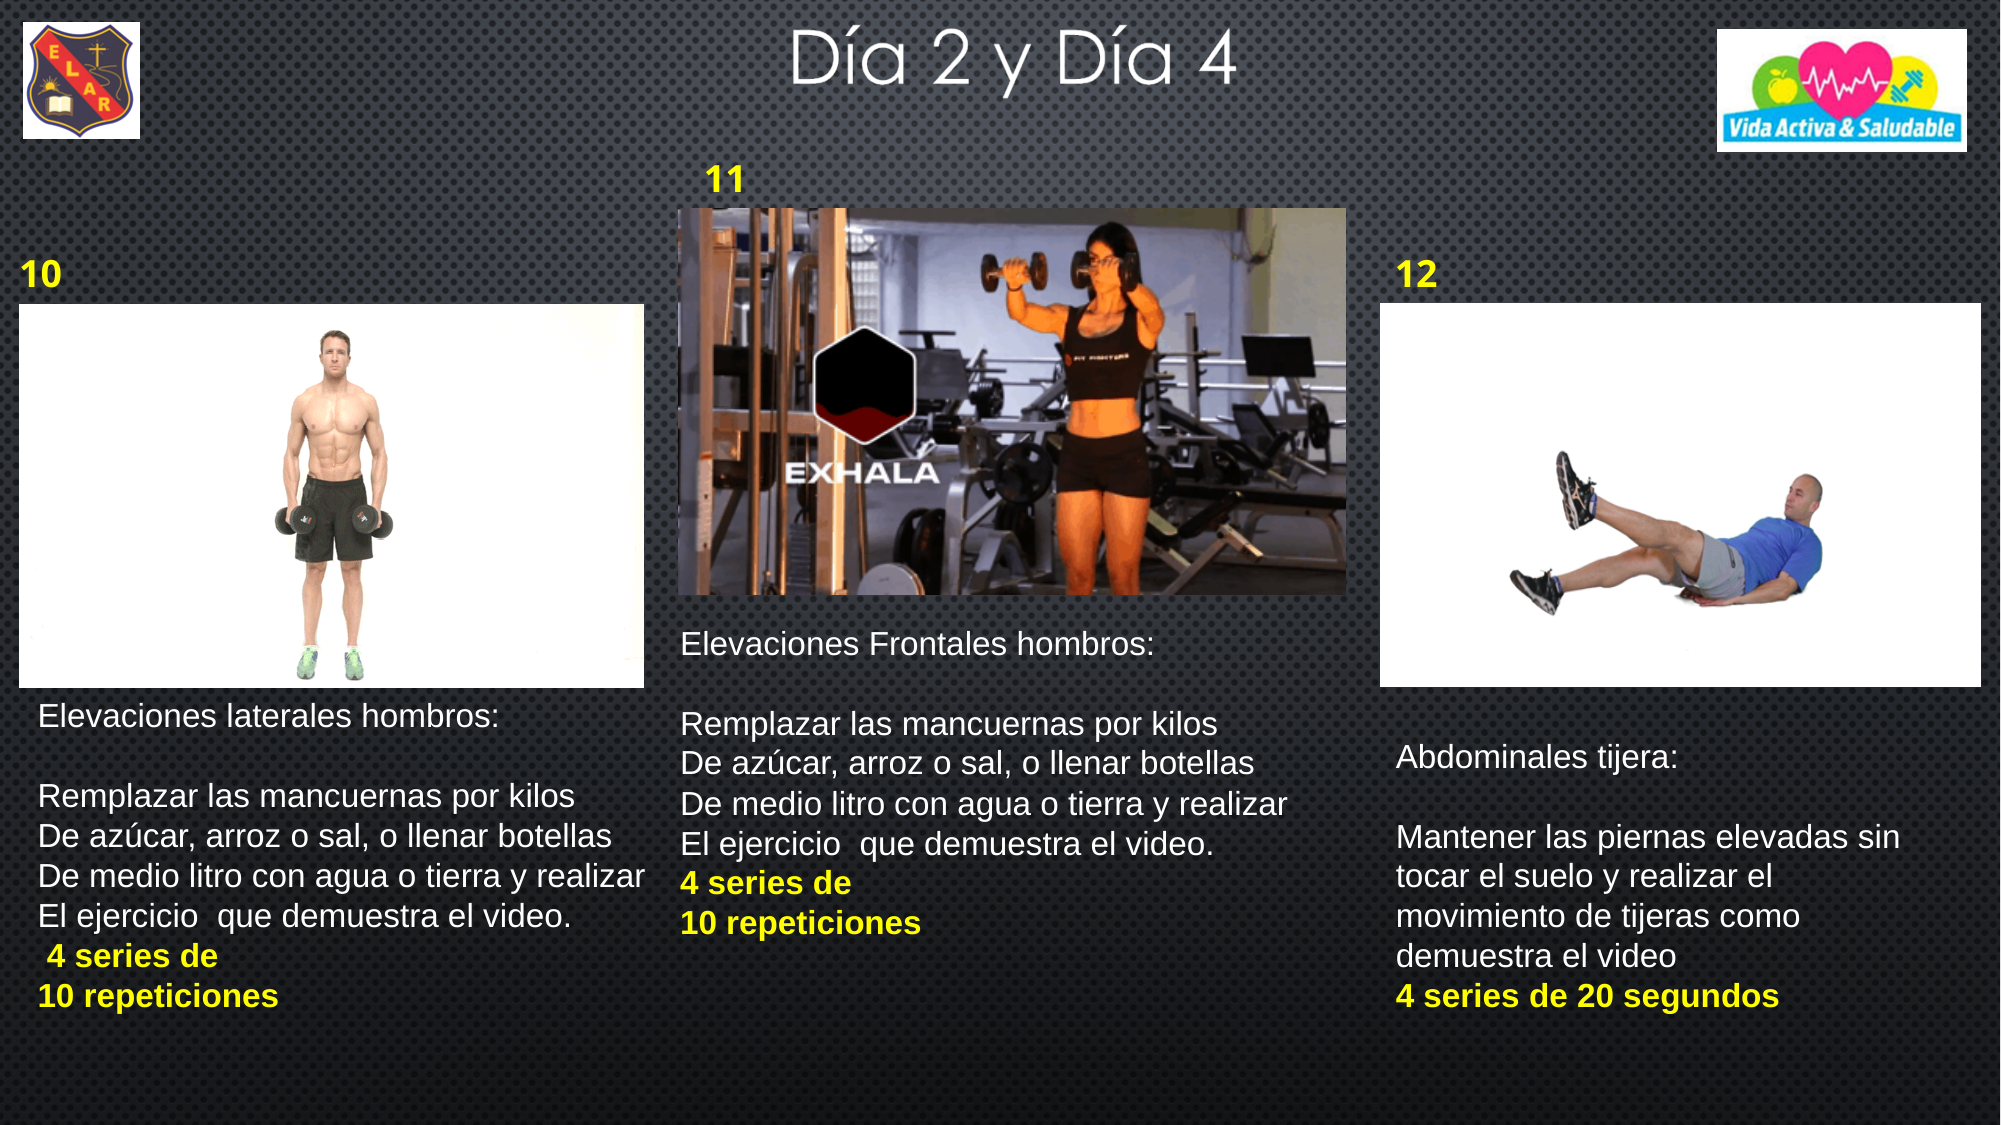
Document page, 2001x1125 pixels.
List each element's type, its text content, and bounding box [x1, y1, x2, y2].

text_box Abdominales tijera: Mantener las piernas elevadas sin tocar el suelo y realizar el movimiento de tijeras como demuestra el video 4 series de 20 segundos [1381, 727, 1950, 1022]
text_box 11 [689, 147, 762, 208]
text_box Elevaciones laterales hombros: Remplazar las mancuernas por kilos De azúcar, arroz o sal, o llenar botellas De medio litro con agua o tierra y realizar El ejercicio que demuestra el video. 4 series de 10 repeticiones [22, 687, 662, 1022]
picture [18, 303, 644, 688]
picture [1379, 303, 1981, 687]
picture [677, 208, 1346, 595]
text_box 12 [1380, 242, 1453, 303]
text_box 10 [4, 242, 77, 303]
picture [1717, 29, 1968, 153]
text_box Elevaciones Frontales hombros: Remplazar las mancuernas por kilos De azúcar, arroz o sal, o llenar botellas De medio litro con agua o tierra y realizar El ejercicio que demuestra el video. 4 series de 10 repeticiones [665, 614, 1666, 949]
picture [22, 22, 140, 140]
picture [740, 0, 1305, 147]
